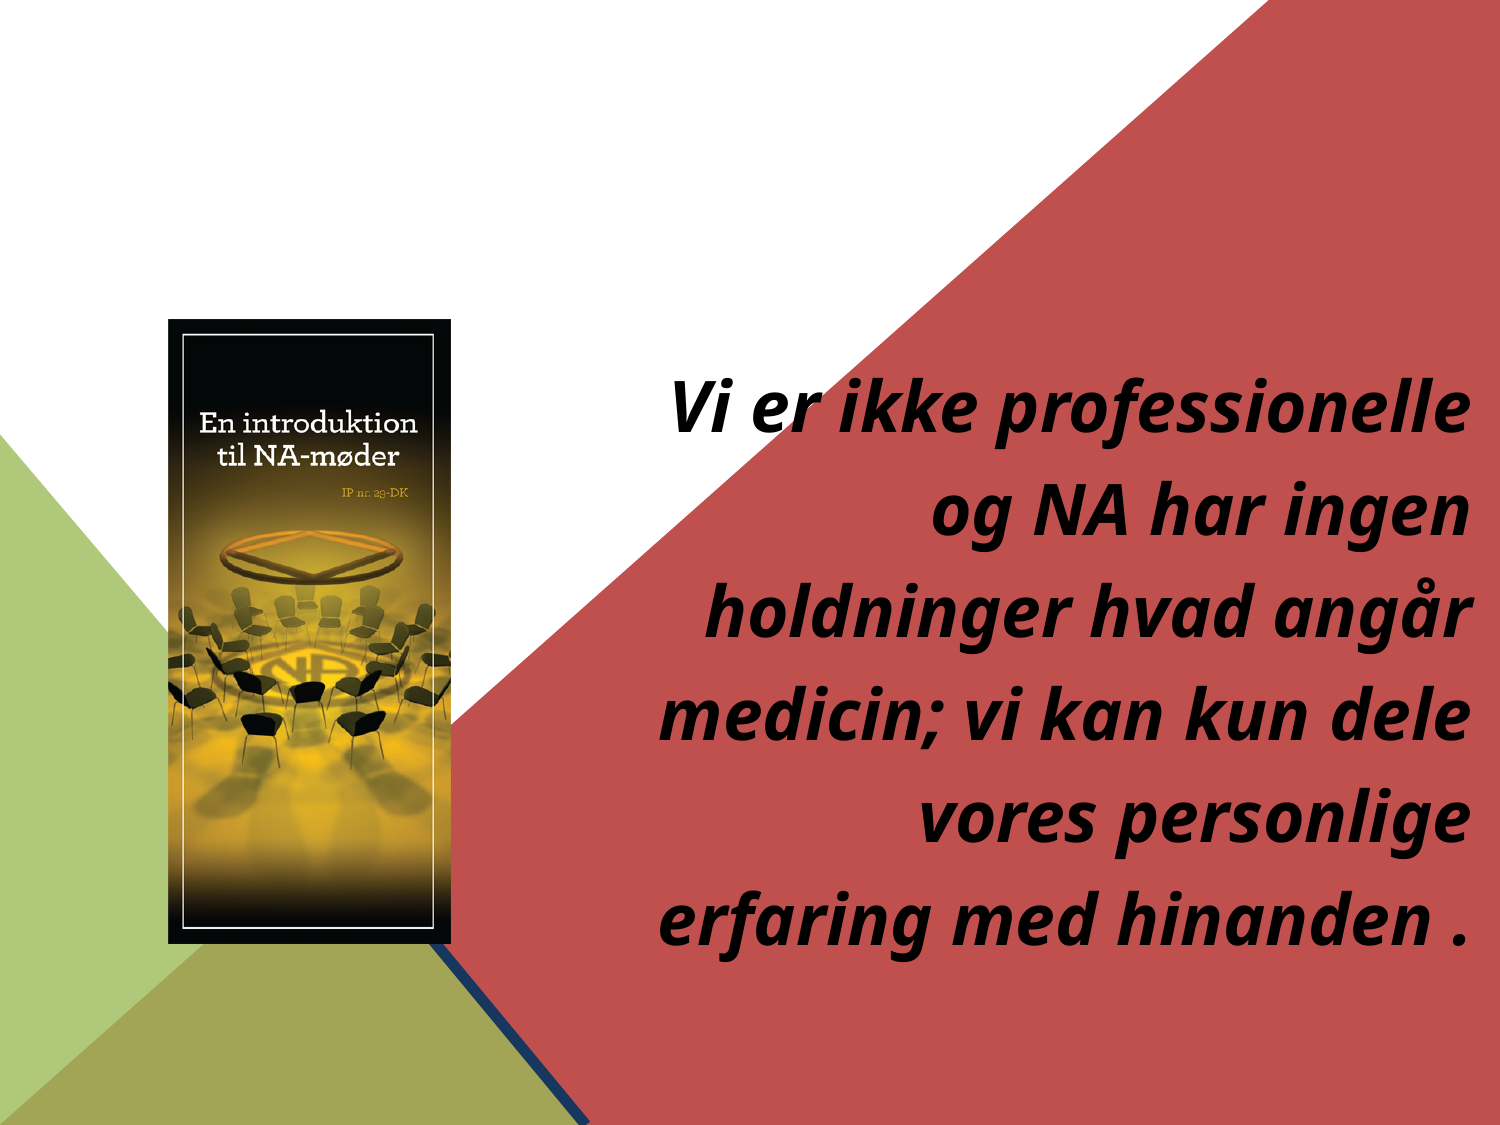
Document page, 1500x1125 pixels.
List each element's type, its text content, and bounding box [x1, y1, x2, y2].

text_box [739, 12, 1175, 437]
picture [0, 229, 734, 1030]
list Vi er ikke professionelle og NA har ingen holdninger hvad angår medicin; vi kan kun dele vores personlige erfaring med hinanden . [739, 336, 1488, 1000]
